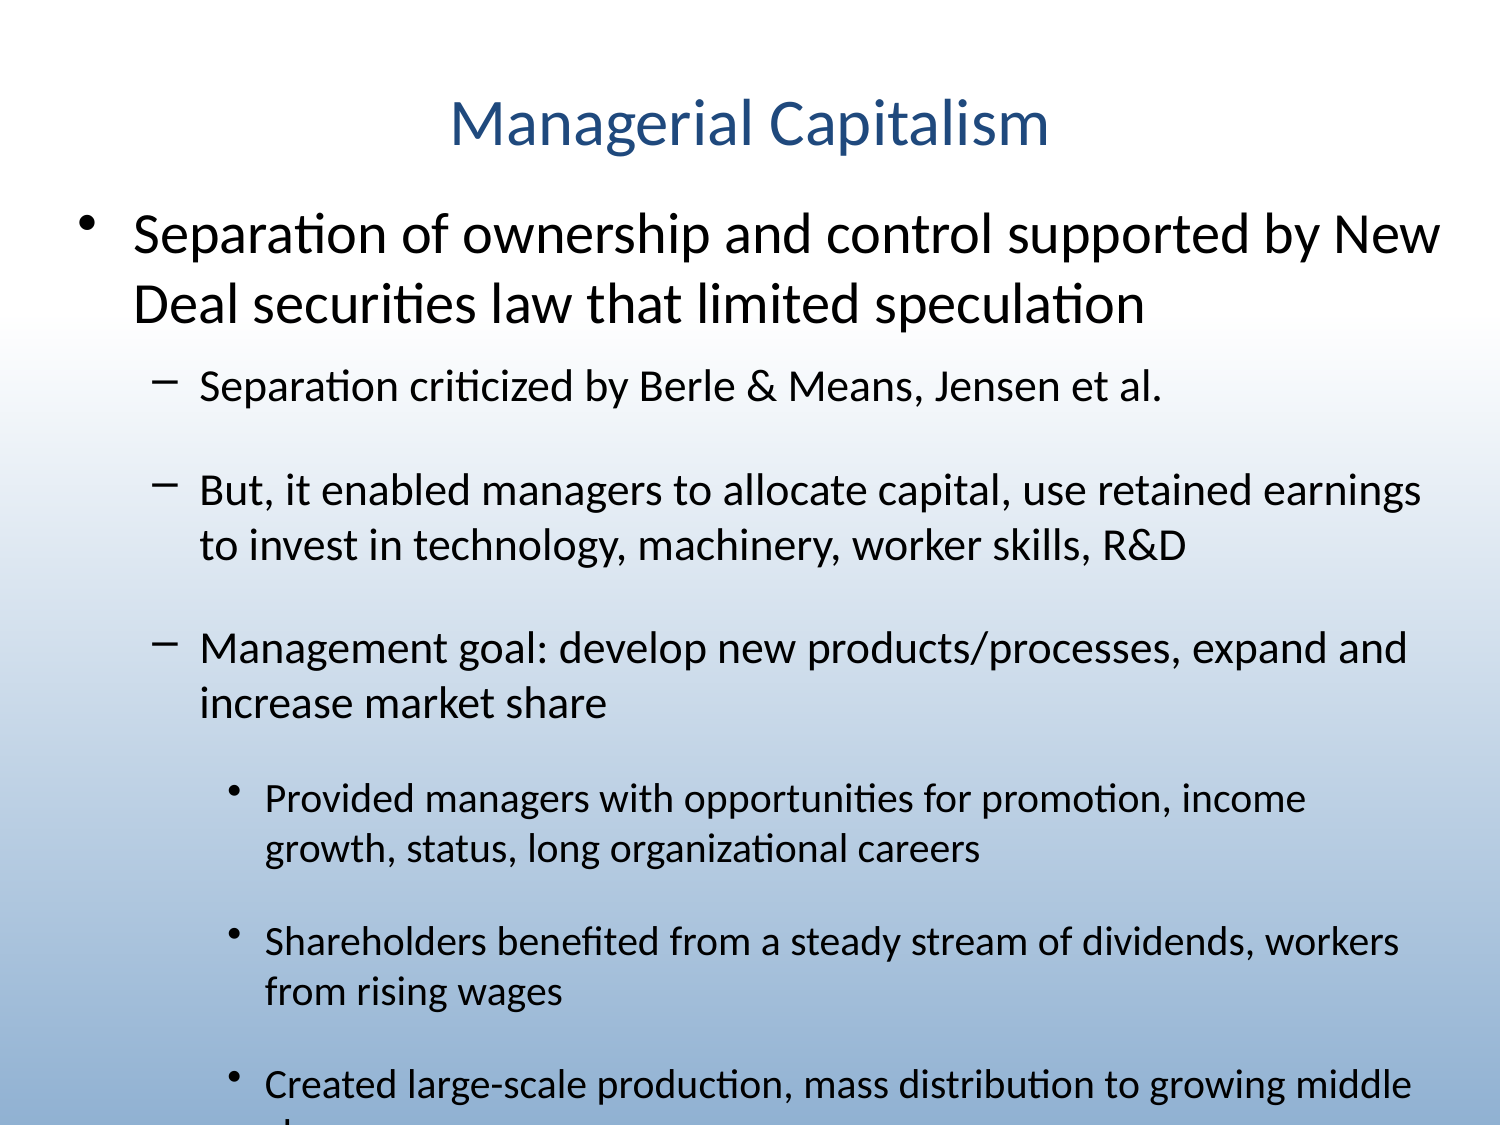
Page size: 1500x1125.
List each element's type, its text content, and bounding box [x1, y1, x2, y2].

list Separation of ownership and control supported by New Deal securities law that limited speculation Separation criticized by Berle & Means, Jensen et al. But, it enabled managers to allocate capital, use retained earnings to invest in technology, machinery, worker skills, R&D Management goal: develop new products/processes, expand and increase market share Provided managers with opportunities for promotion, income growth, status, long organizational careers Shareholders benefited from a steady stream of dividends, workers from rising wages Created large-scale production, mass distribution to growing middle class [62, 187, 1463, 1075]
title Managerial Capitalism [112, 50, 1388, 187]
